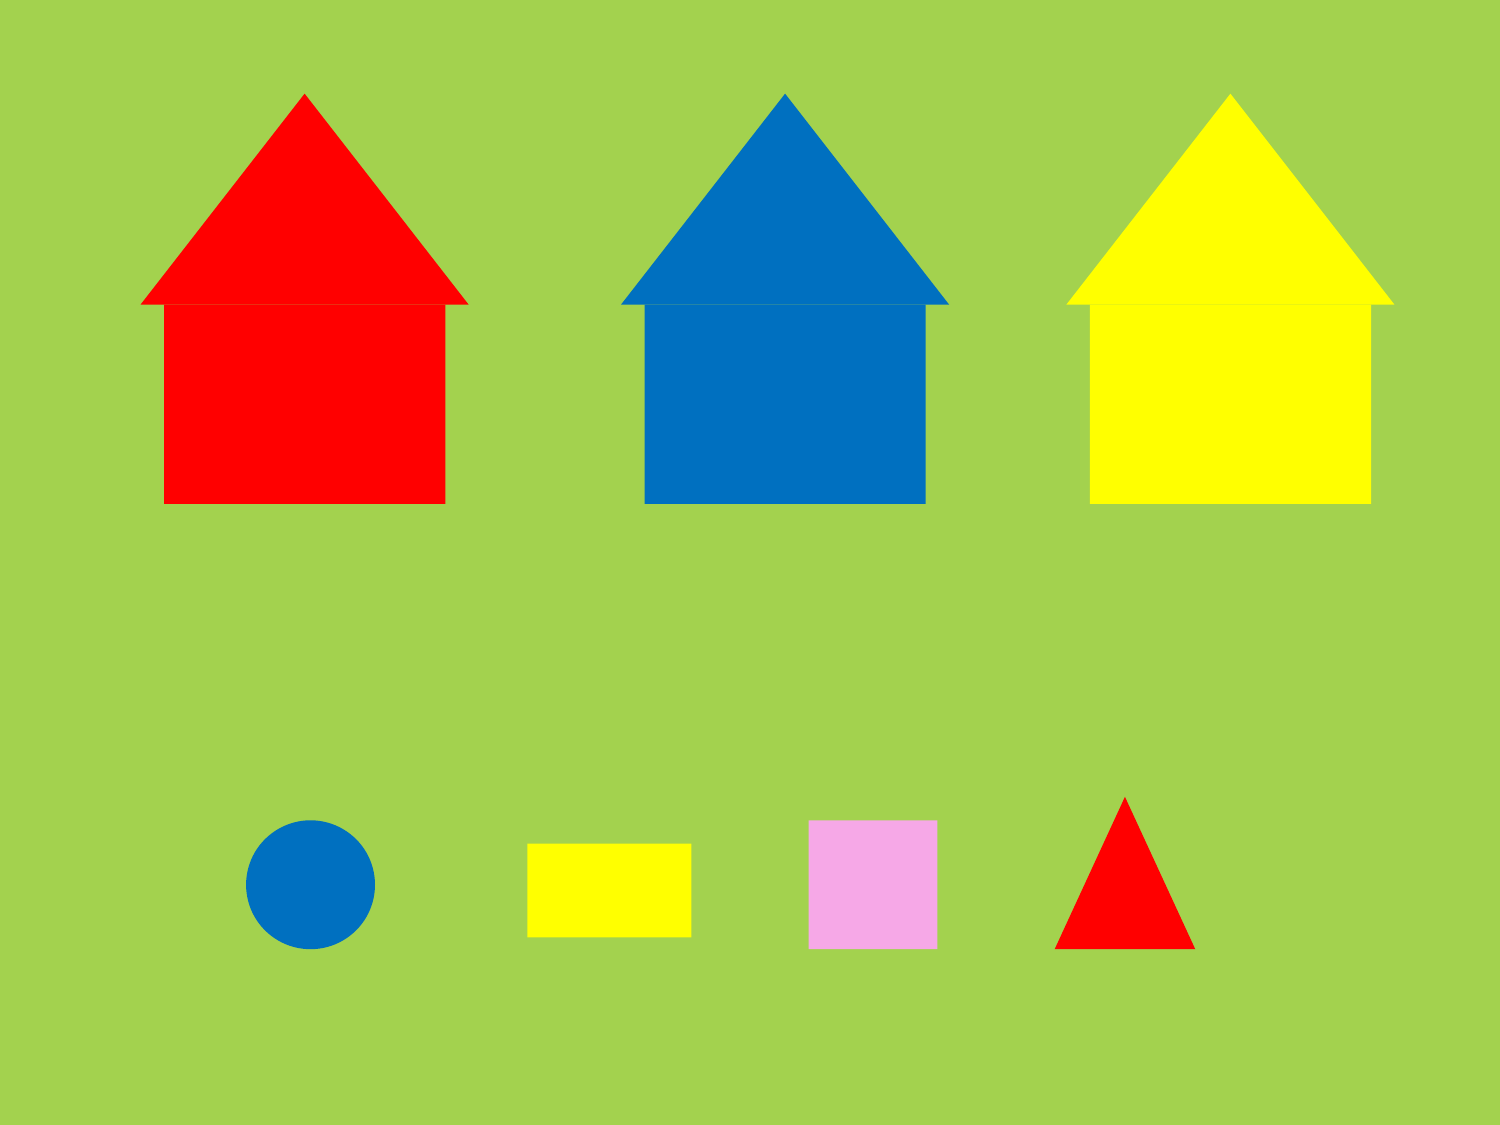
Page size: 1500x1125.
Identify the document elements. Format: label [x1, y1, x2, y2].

text_box [1052, 794, 1198, 952]
text_box [140, 93, 469, 505]
text_box [806, 818, 940, 951]
text_box [525, 842, 693, 940]
text_box [620, 93, 950, 505]
text_box [243, 818, 378, 952]
text_box [1066, 93, 1395, 505]
